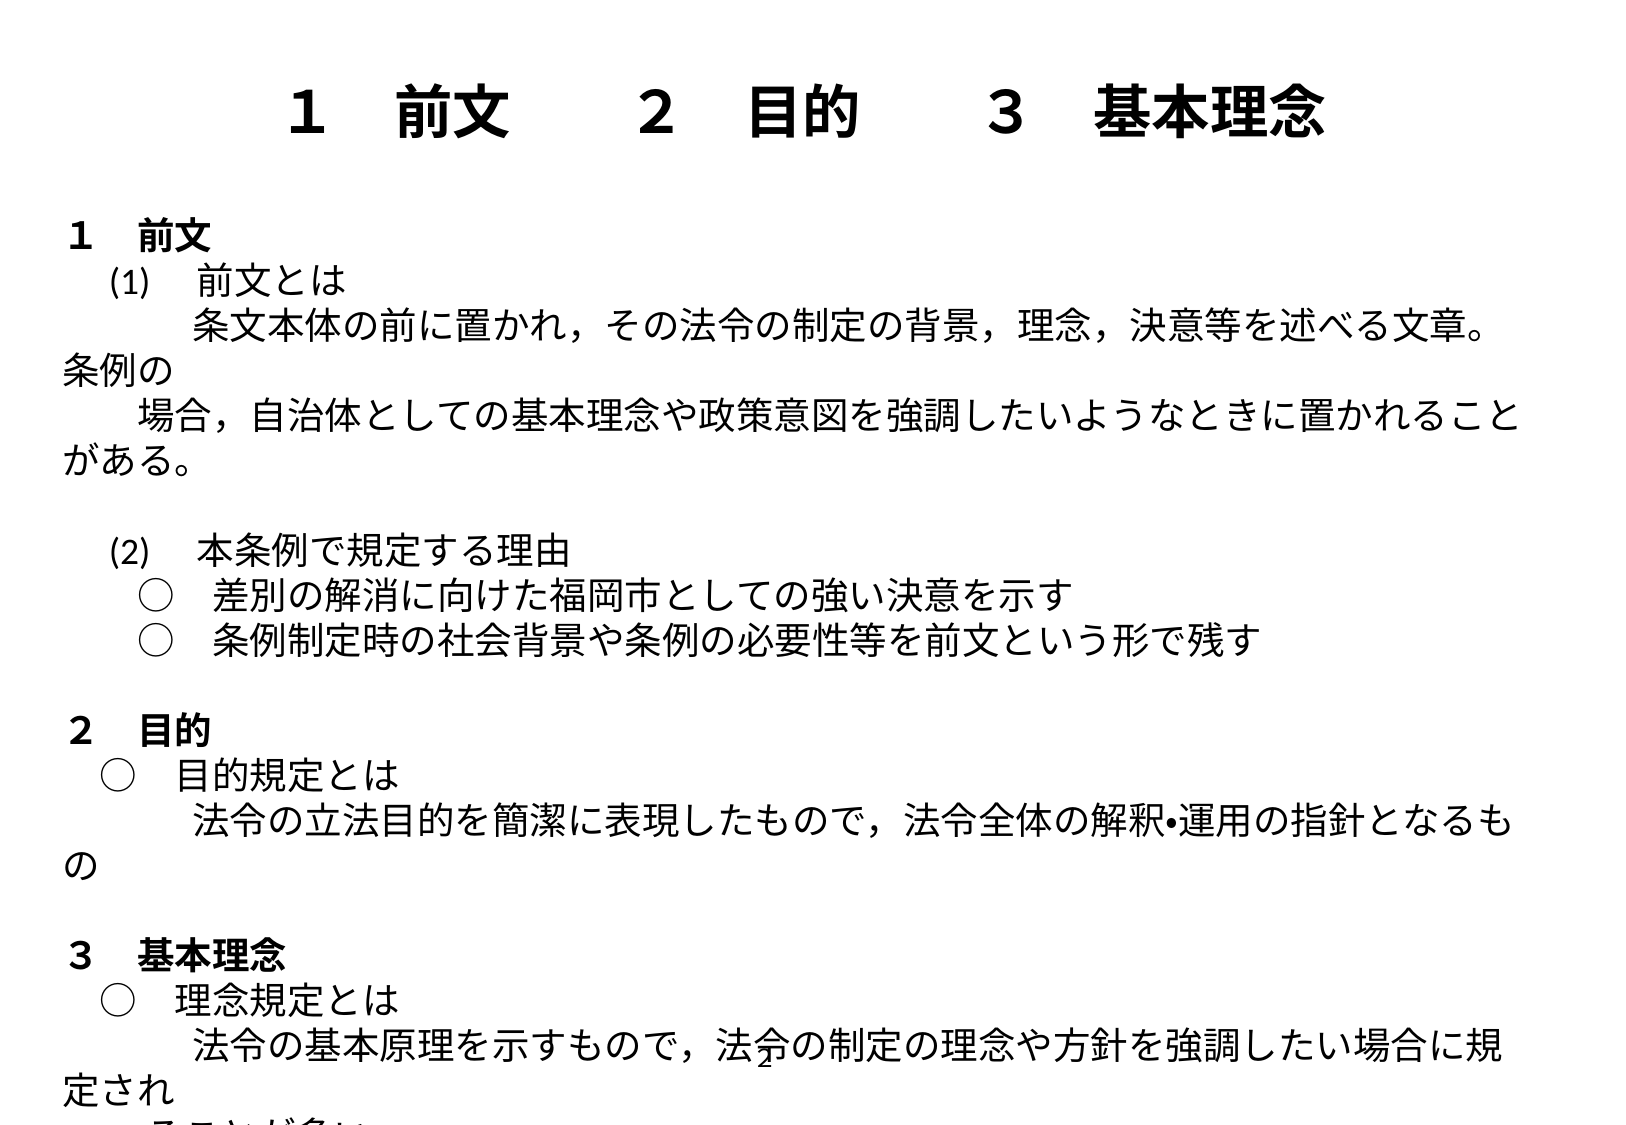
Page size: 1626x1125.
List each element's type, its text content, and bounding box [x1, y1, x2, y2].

title １ 前文 ２ 目的 ３ 基本理念 [137, 75, 1468, 146]
list １ 前文 (1) 前文とは 条文本体の前に置かれ，その法令の制定の背景，理念，決意等を述べる文章。条例の 場合，自治体としての基本理念や政策意図を強調したいようなときに置かれることがある。 (2) 本条例で規定する理由 ○ 差別の解消に向けた福岡市としての強い決意を示す ○ 条例制定時の社会背景や条例の必要性等を前文という形で残す ２ 目的 ○ 目的規定とは 法令の立法目的を簡潔に表現したもので，法令全体の解釈・運用の指針となるもの ３ 基本理念 ○ 理念規定とは 法令の基本原理を示すもので，法令の制定の理念や方針を強調したい場合に規定され ることが多い [62, 212, 1525, 1000]
text_box ２ [749, 1042, 786, 1073]
